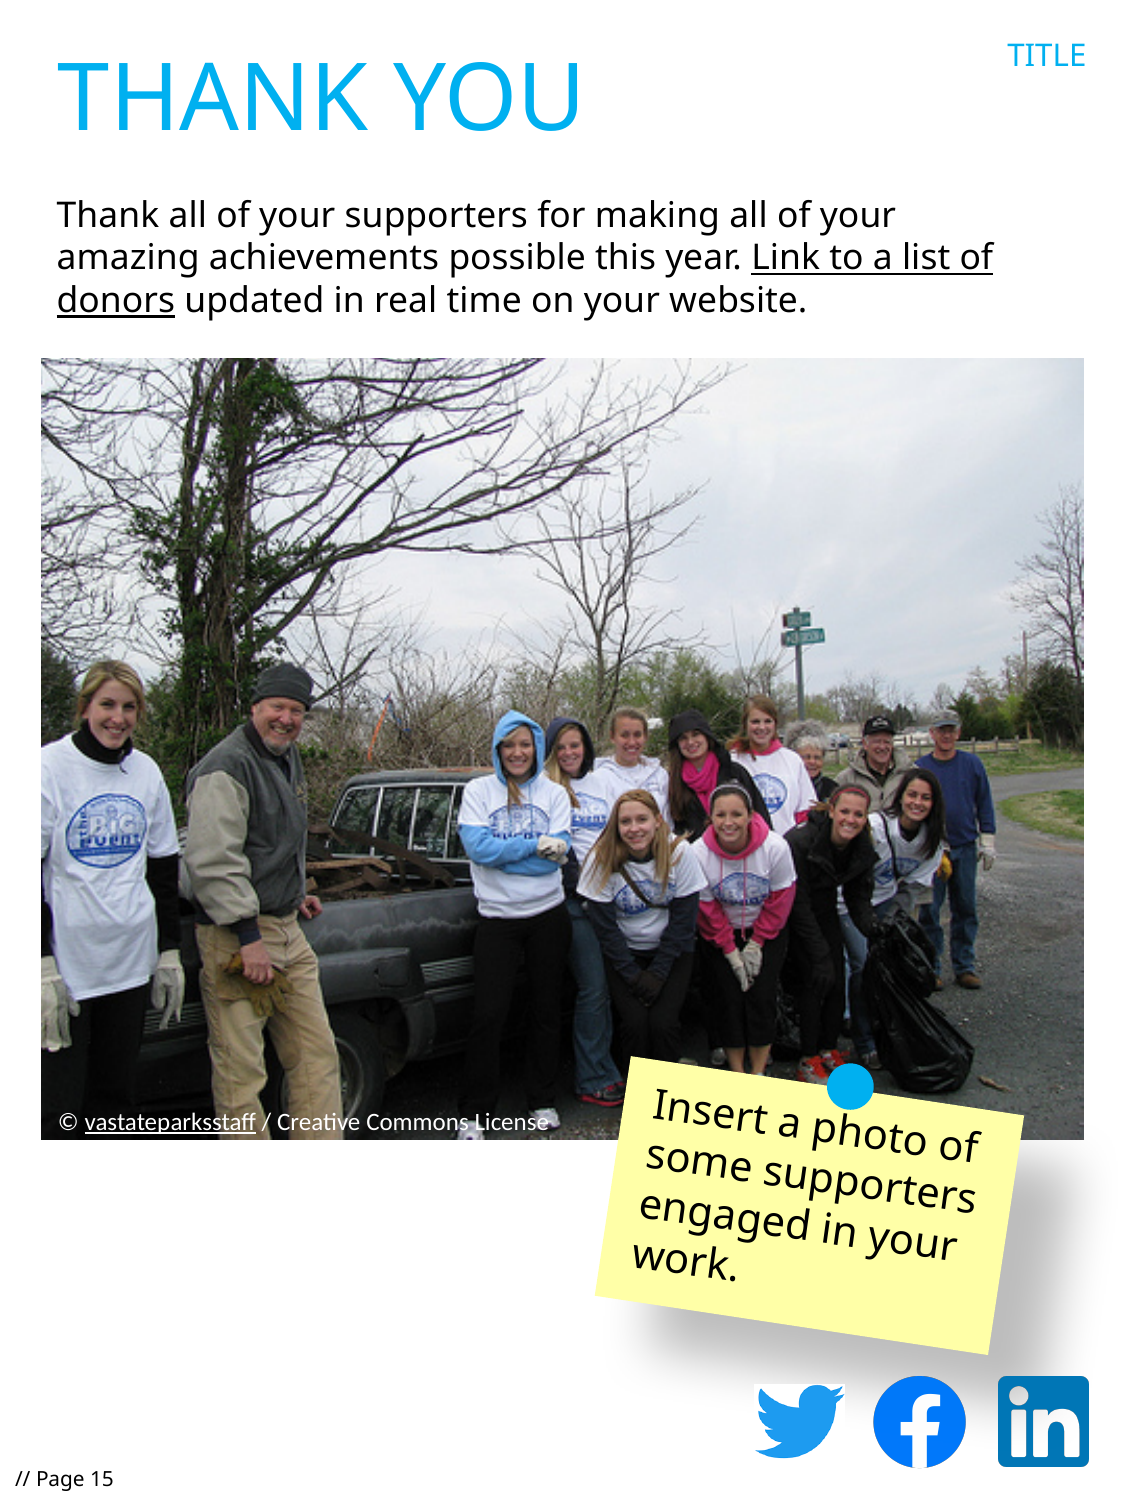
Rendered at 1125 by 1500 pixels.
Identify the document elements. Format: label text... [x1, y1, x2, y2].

text_box [594, 1148, 991, 1356]
text_box THANK YOU [42, 81, 980, 158]
picture [41, 358, 1084, 1140]
picture [754, 1367, 1089, 1476]
text_box // Page 15 [0, 1457, 198, 1498]
text_box TITLE [29, 27, 1102, 81]
text_box Insert a photo of some supporters engaged in your work. [613, 1148, 1082, 1345]
text_box Thank all of your supporters for making all of your amazing achievements possible this year. Link to a list of donors updated in real time on your website. [41, 184, 1062, 329]
